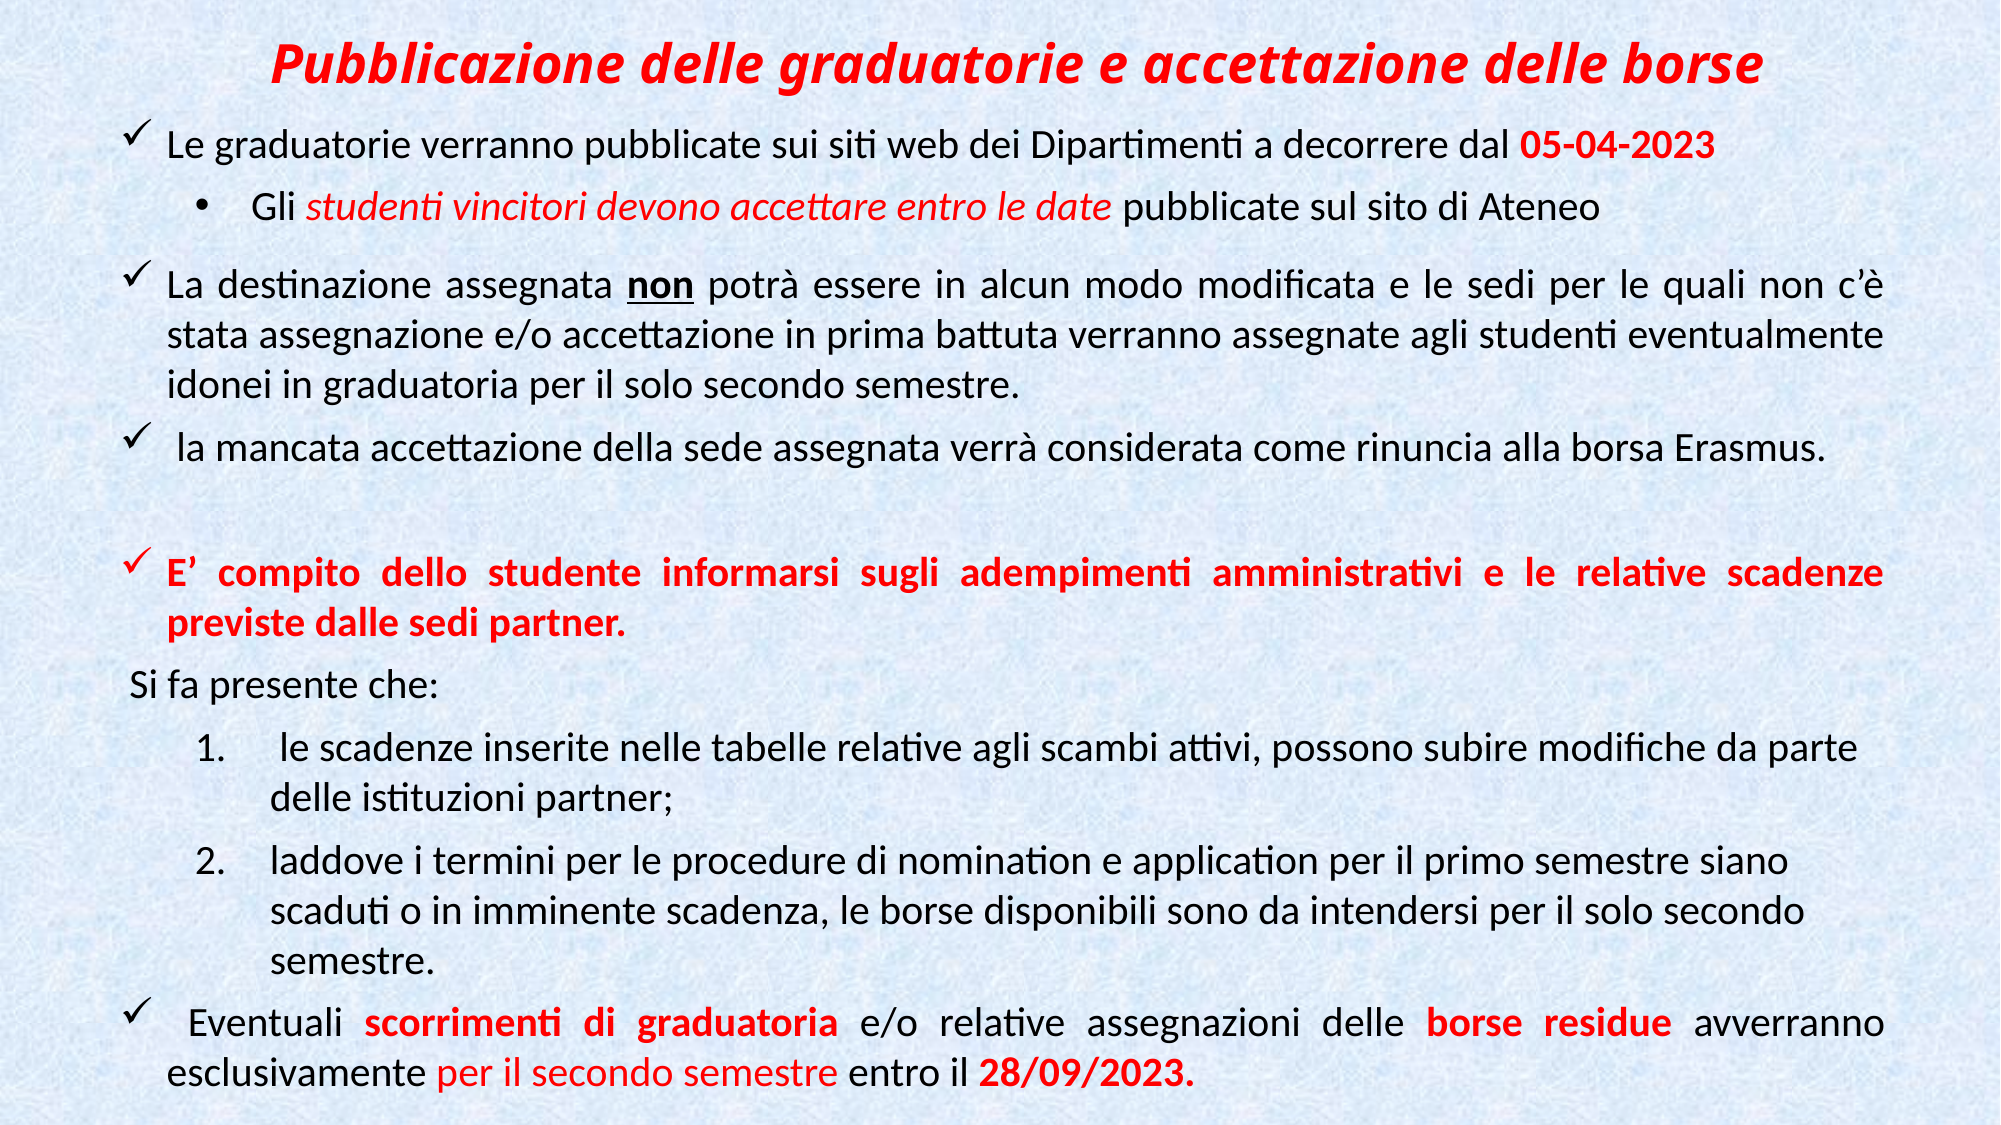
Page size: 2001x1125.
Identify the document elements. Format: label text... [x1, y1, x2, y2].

text_box La destinazione assegnata non potrà essere in alcun modo modificata e le sedi per le quali non c’è stata assegnazione e/o accettazione in prima battuta verranno assegnate agli studenti eventualmente idonei in graduatoria per il solo secondo semestre. la mancata accettazione della sede assegnata verrà considerata come rinuncia alla borsa Erasmus. E’ compito dello studente informarsi sugli adempimenti amministrativi e le relative scadenze previste dalle sedi partner. Si fa presente che: le scadenze inserite nelle tabelle relative agli scambi attivi, possono subire modifiche da parte delle istituzioni partner; laddove i termini per le procedure di nomination e application per il primo semestre siano scaduti o in imminente scadenza, le borse disponibili sono da intendersi per il solo secondo semestre. Eventuali scorrimenti di graduatoria e/o relative assegnazioni delle borse residue avverranno esclusivamente per il secondo semestre entro il 28/09/2023. [105, 249, 1900, 1103]
text_box Pubblicazione delle graduatorie e accettazione delle borse [18, 21, 2000, 102]
text_box Le graduatorie verranno pubblicate sui siti web dei Dipartimenti a decorrere dal 05-04-2023 Gli studenti vincitori devono accettare entro le date pubblicate sul sito di Ateneo [105, 109, 1809, 237]
